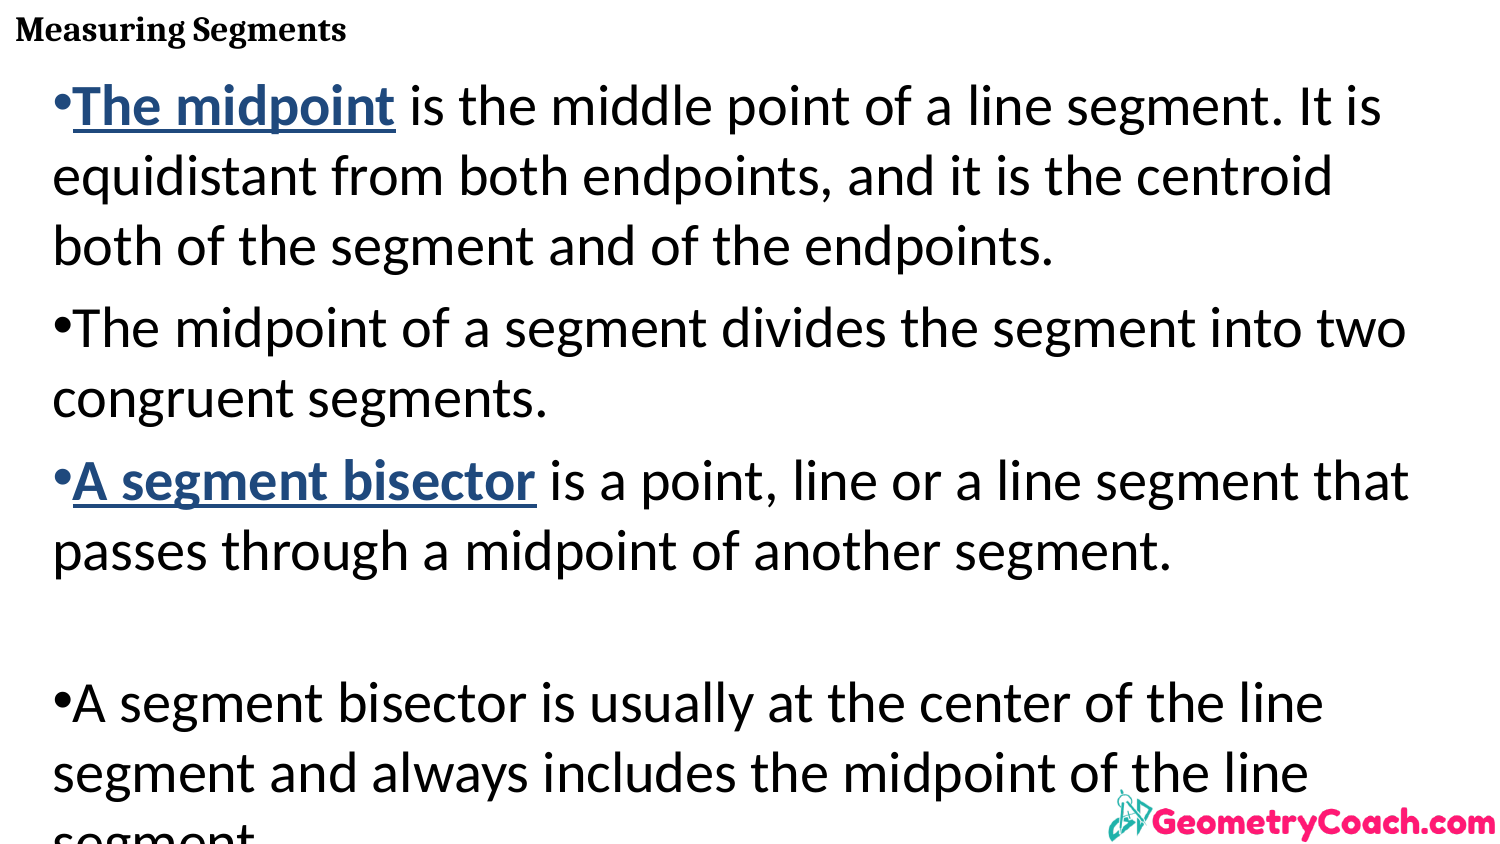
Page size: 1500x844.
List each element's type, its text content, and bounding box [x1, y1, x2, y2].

list The midpoint is the middle point of a line segment. It is equidistant from both endpoints, and it is the centroid both of the segment and of the endpoints. The midpoint of a segment divides the segment into two congruent segments. A segment bisector is a point, line or a line segment that passes through a midpoint of another segment. A segment bisector is usually at the center of the line segment and always includes the midpoint of the line segment. [37, 59, 1450, 816]
title Measuring Segments [0, 0, 1350, 57]
picture [1103, 784, 1500, 844]
